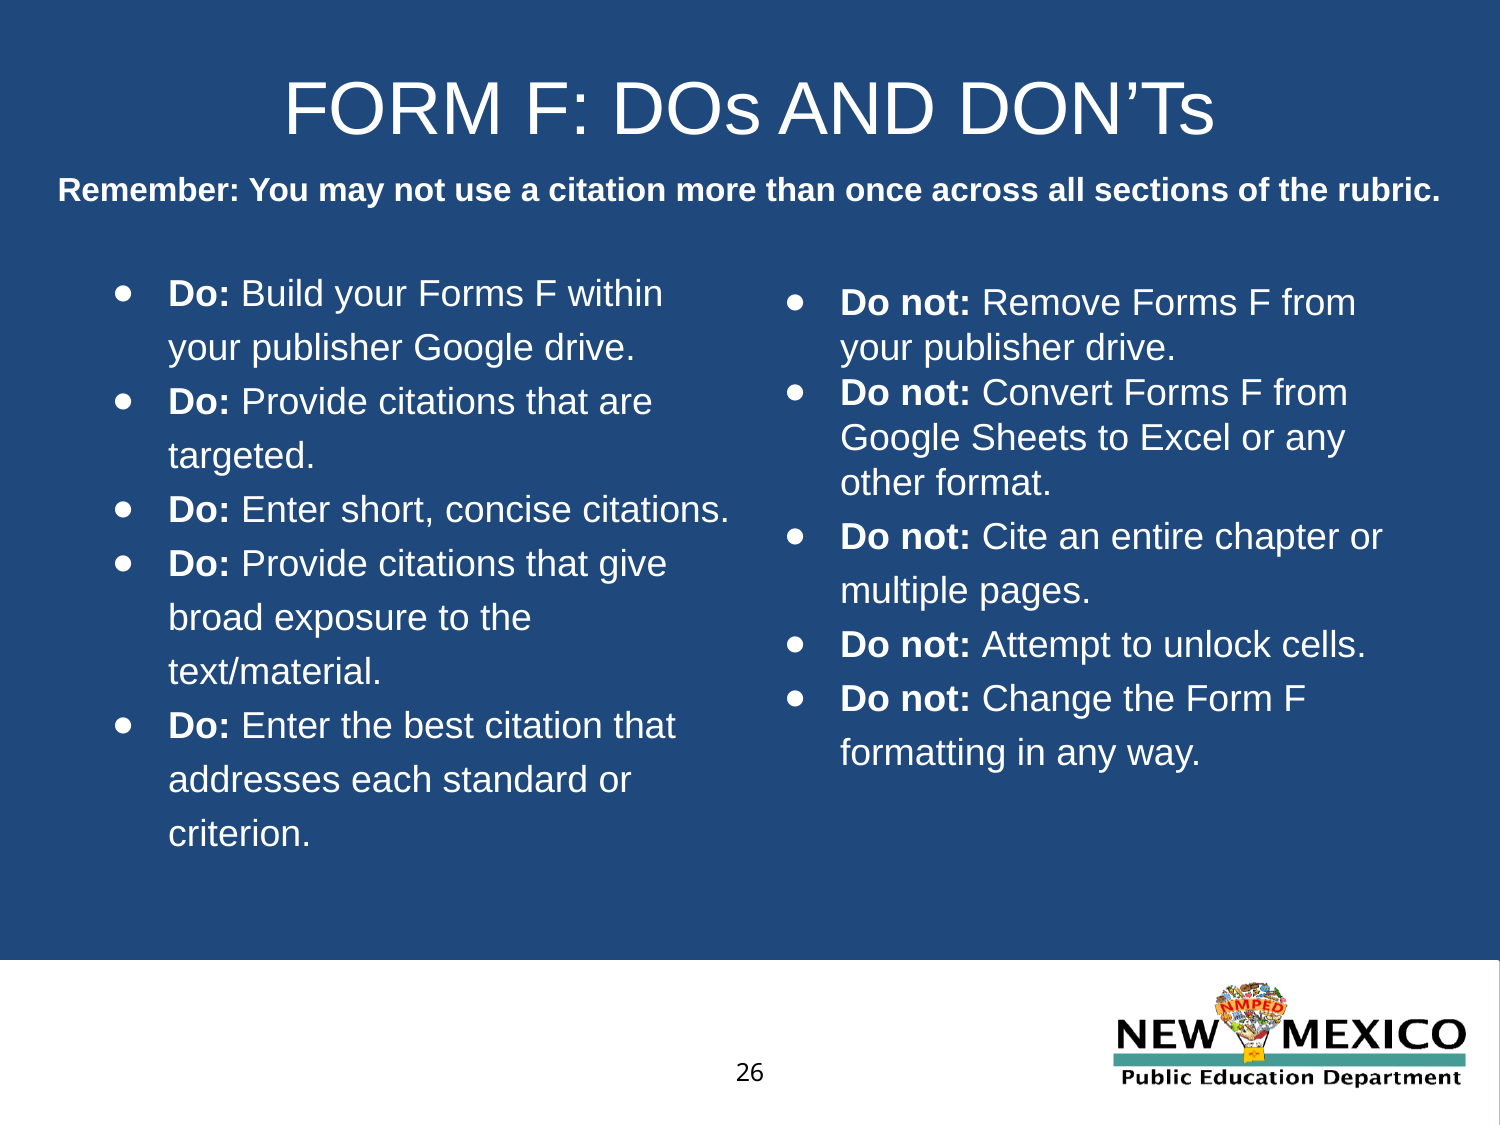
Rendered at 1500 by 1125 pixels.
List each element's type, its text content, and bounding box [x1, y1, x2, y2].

text_box Do not: Remove Forms F from your publisher drive. Do not: Convert Forms F from Google Sheets to Excel or any other format. Do not: Cite an entire chapter or multiple pages. Do not: Attempt to unlock cells. Do not: Change the Form F formatting in any way. [749, 263, 1422, 789]
title FORM F: DOs AND DON’Ts [62, 22, 1438, 144]
text_box Remember: You may not use a citation more than once across all sections of the rubric. [6, 144, 1494, 228]
list Do: Build your Forms F within your publisher Google drive. Do: Provide citations that are targeted. Do: Enter short, concise citations. Do: Provide citations that give broad exposure to the text/material. Do: Enter the best citation that addresses each standard or criterion. [78, 252, 750, 931]
slide_number 26 [575, 1043, 925, 1104]
picture [1062, 963, 1491, 1122]
